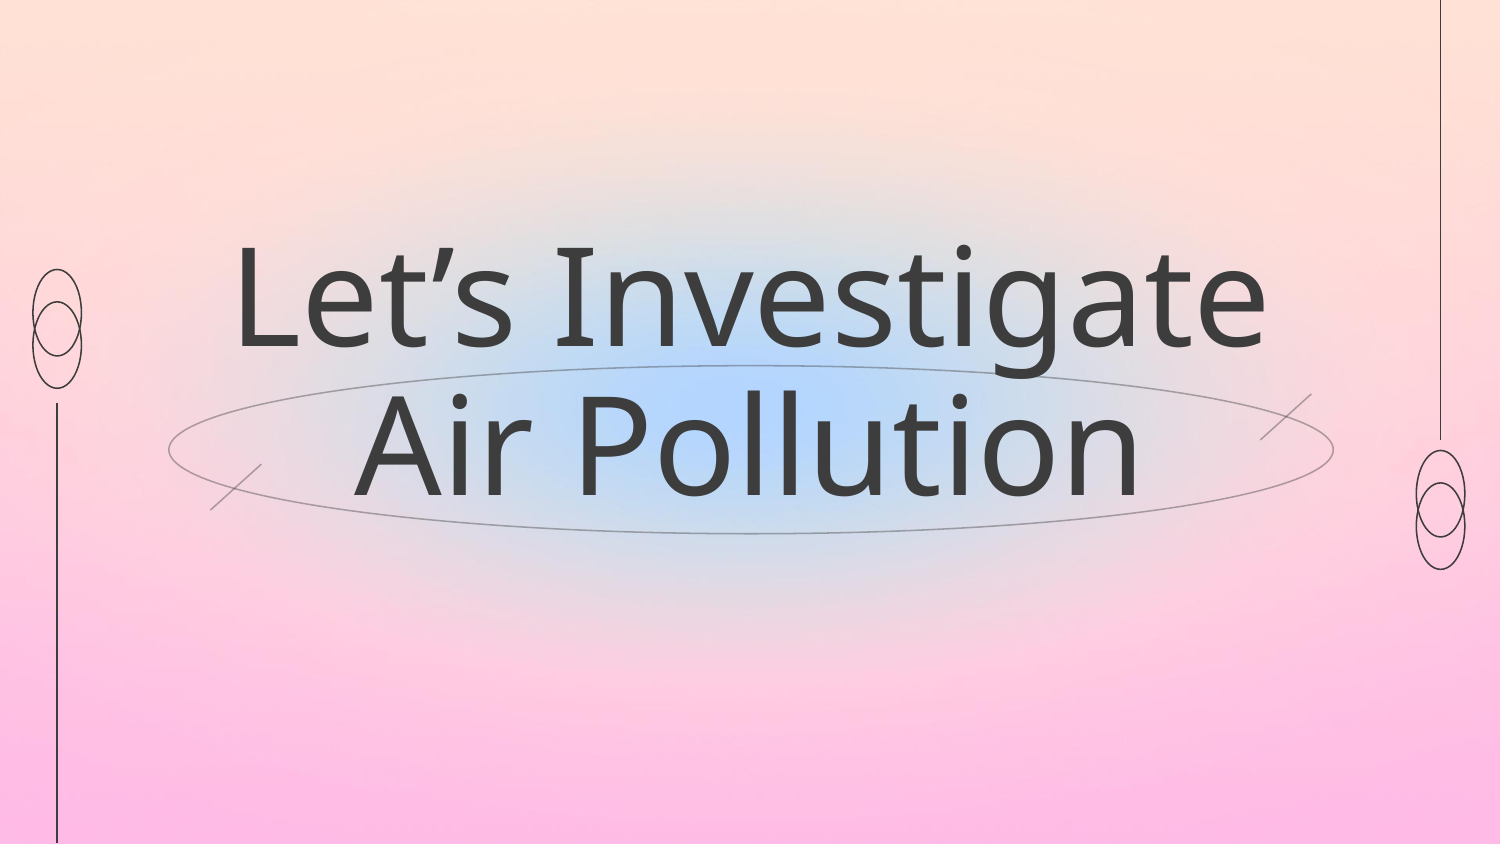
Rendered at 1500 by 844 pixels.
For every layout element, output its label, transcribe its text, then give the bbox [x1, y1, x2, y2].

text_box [168, 365, 1334, 534]
picture [0, 0, 1500, 844]
title Let’s Investigate Air Pollution [163, 245, 1338, 375]
